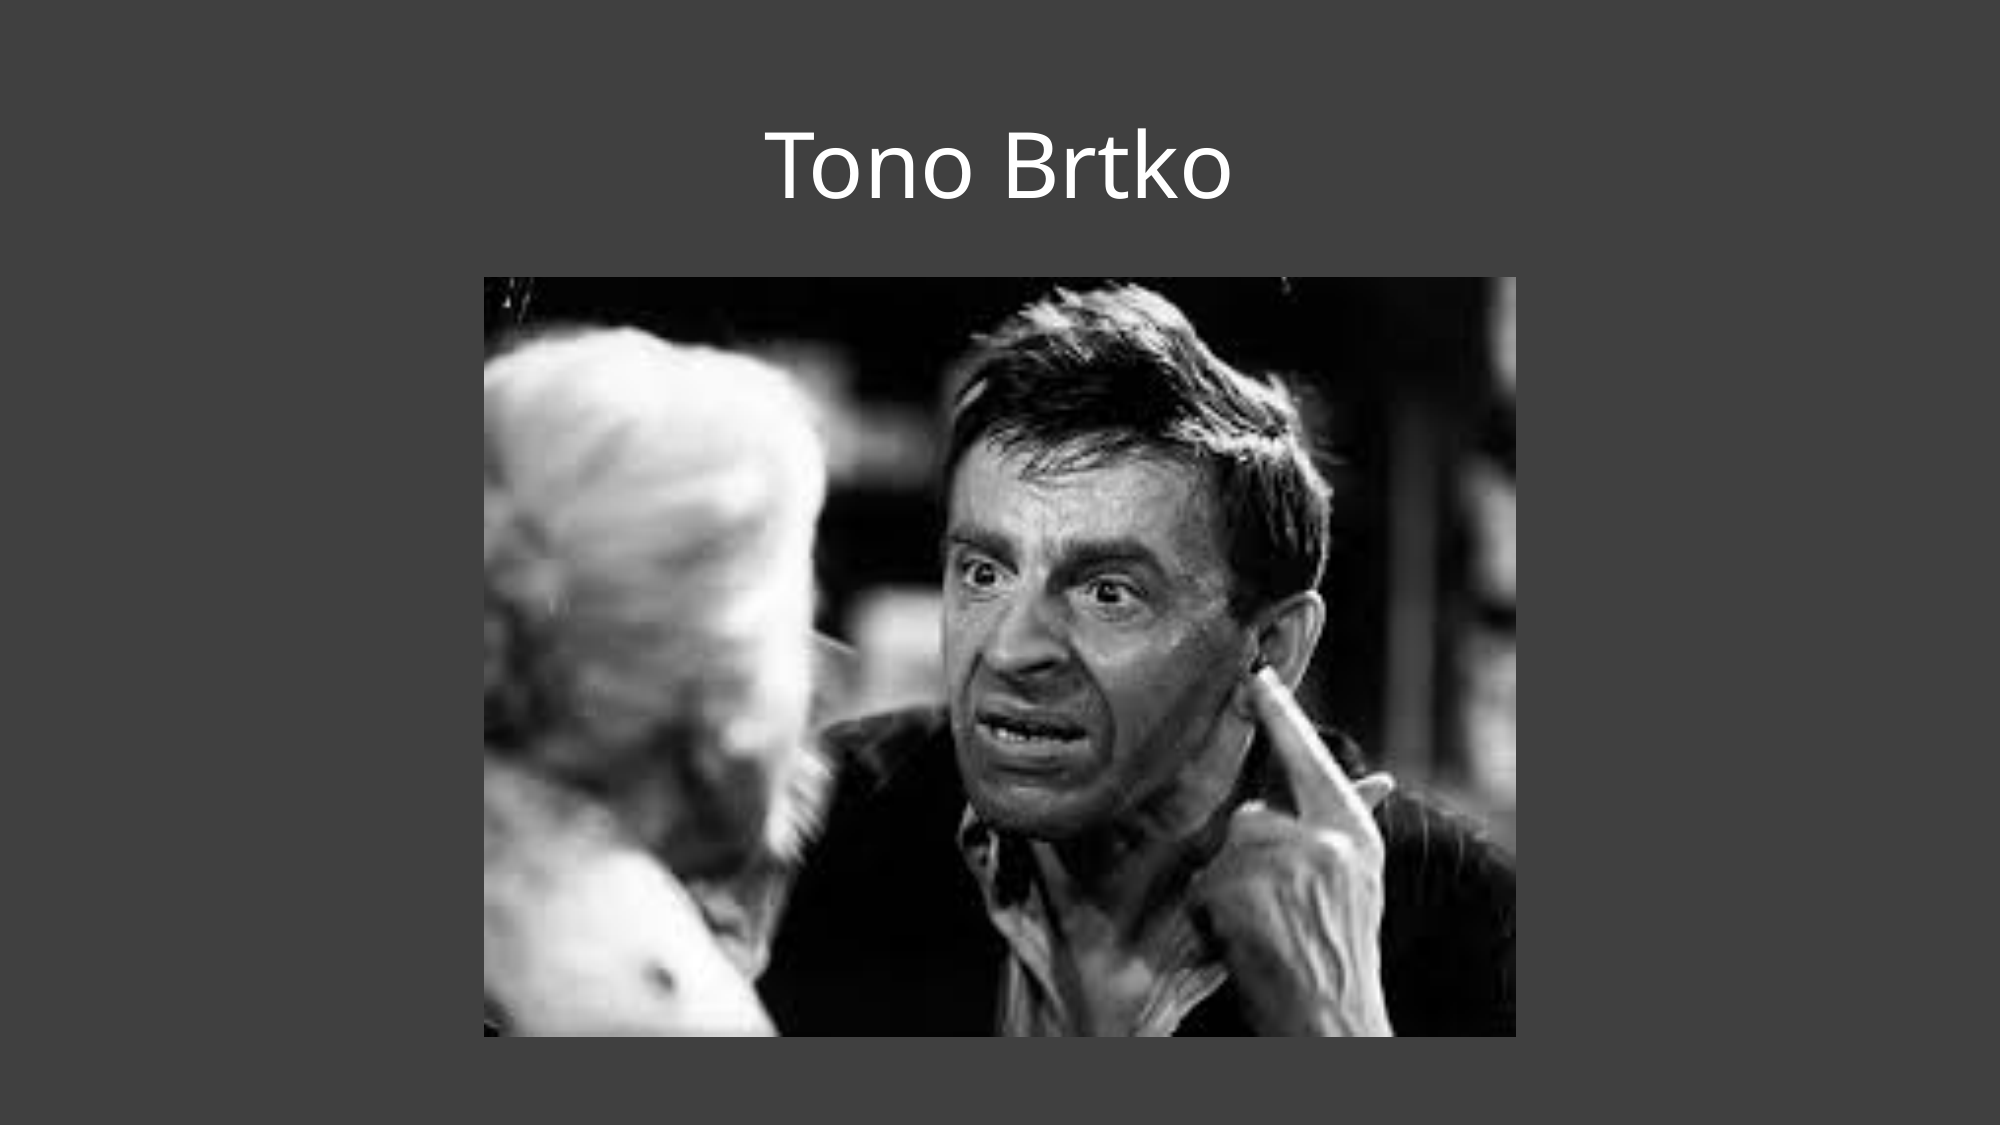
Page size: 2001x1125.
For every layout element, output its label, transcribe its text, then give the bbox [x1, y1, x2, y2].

title Tono Brtko [137, 59, 1863, 278]
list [484, 277, 1516, 1037]
